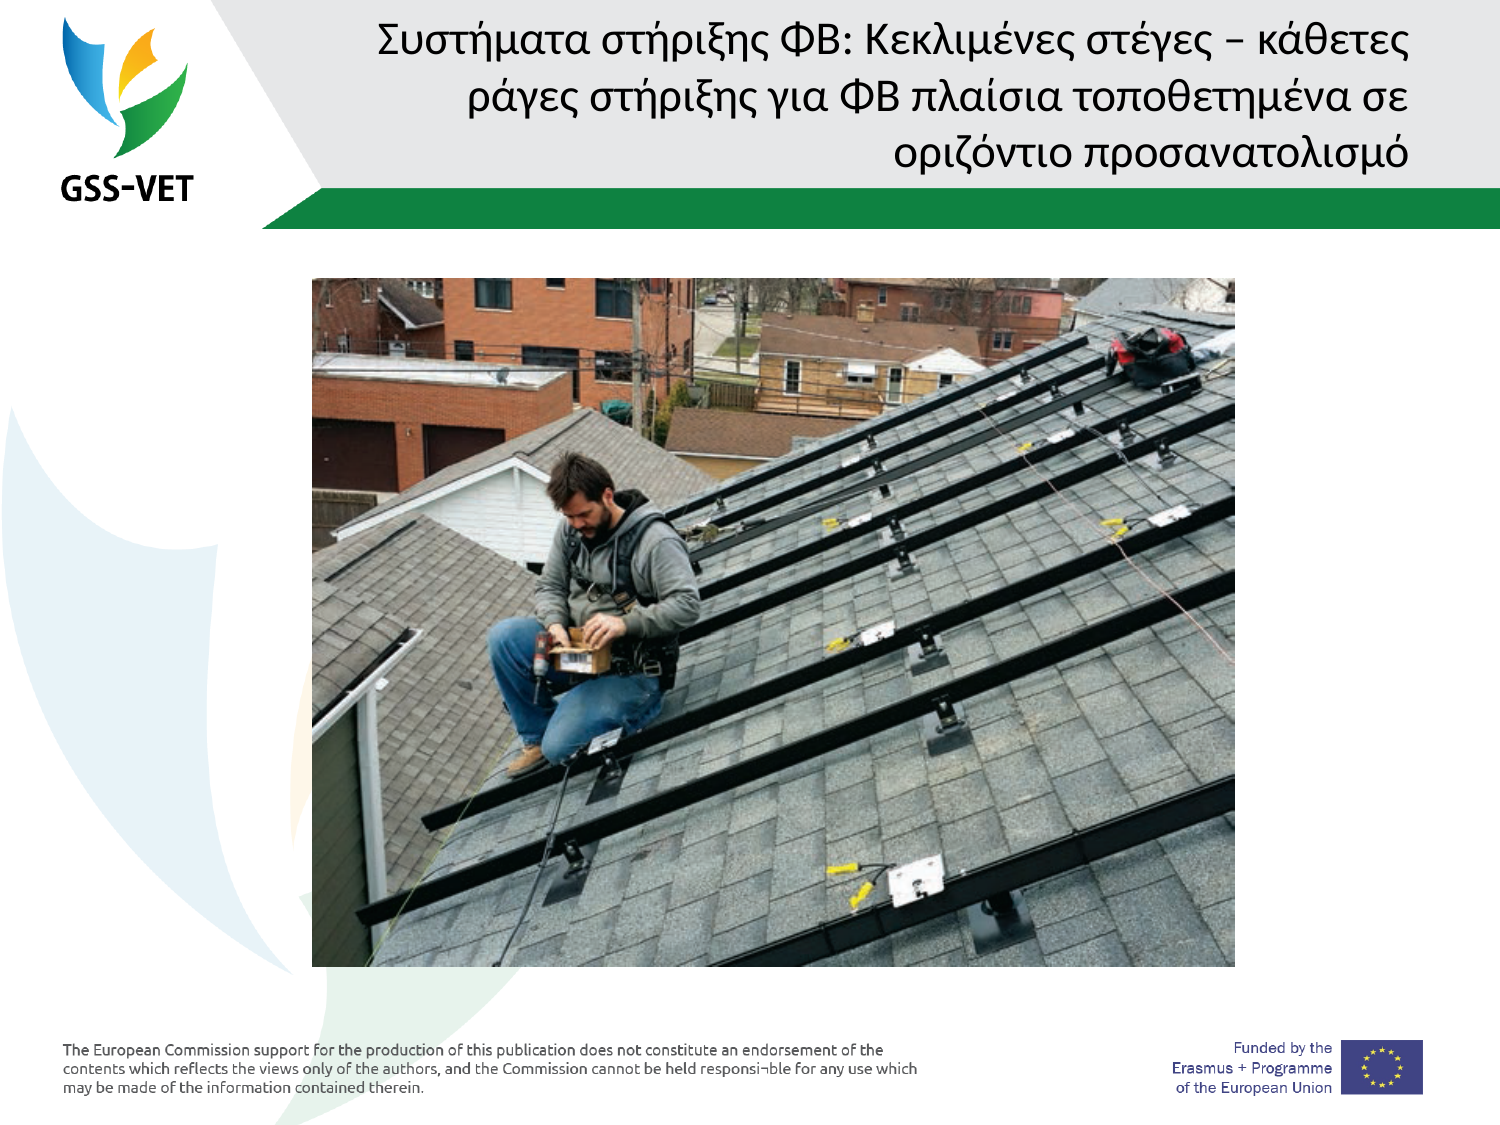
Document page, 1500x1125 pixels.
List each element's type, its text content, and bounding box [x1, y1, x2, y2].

title Συστήματα στήριξης ΦΒ: Κεκλιμένες στέγες – κάθετες ράγες στήριξης για ΦΒ πλαίσια τοποθετημένα σε οριζόντιο προσανατολισμό [324, 0, 1425, 185]
picture [0, 0, 1500, 1125]
